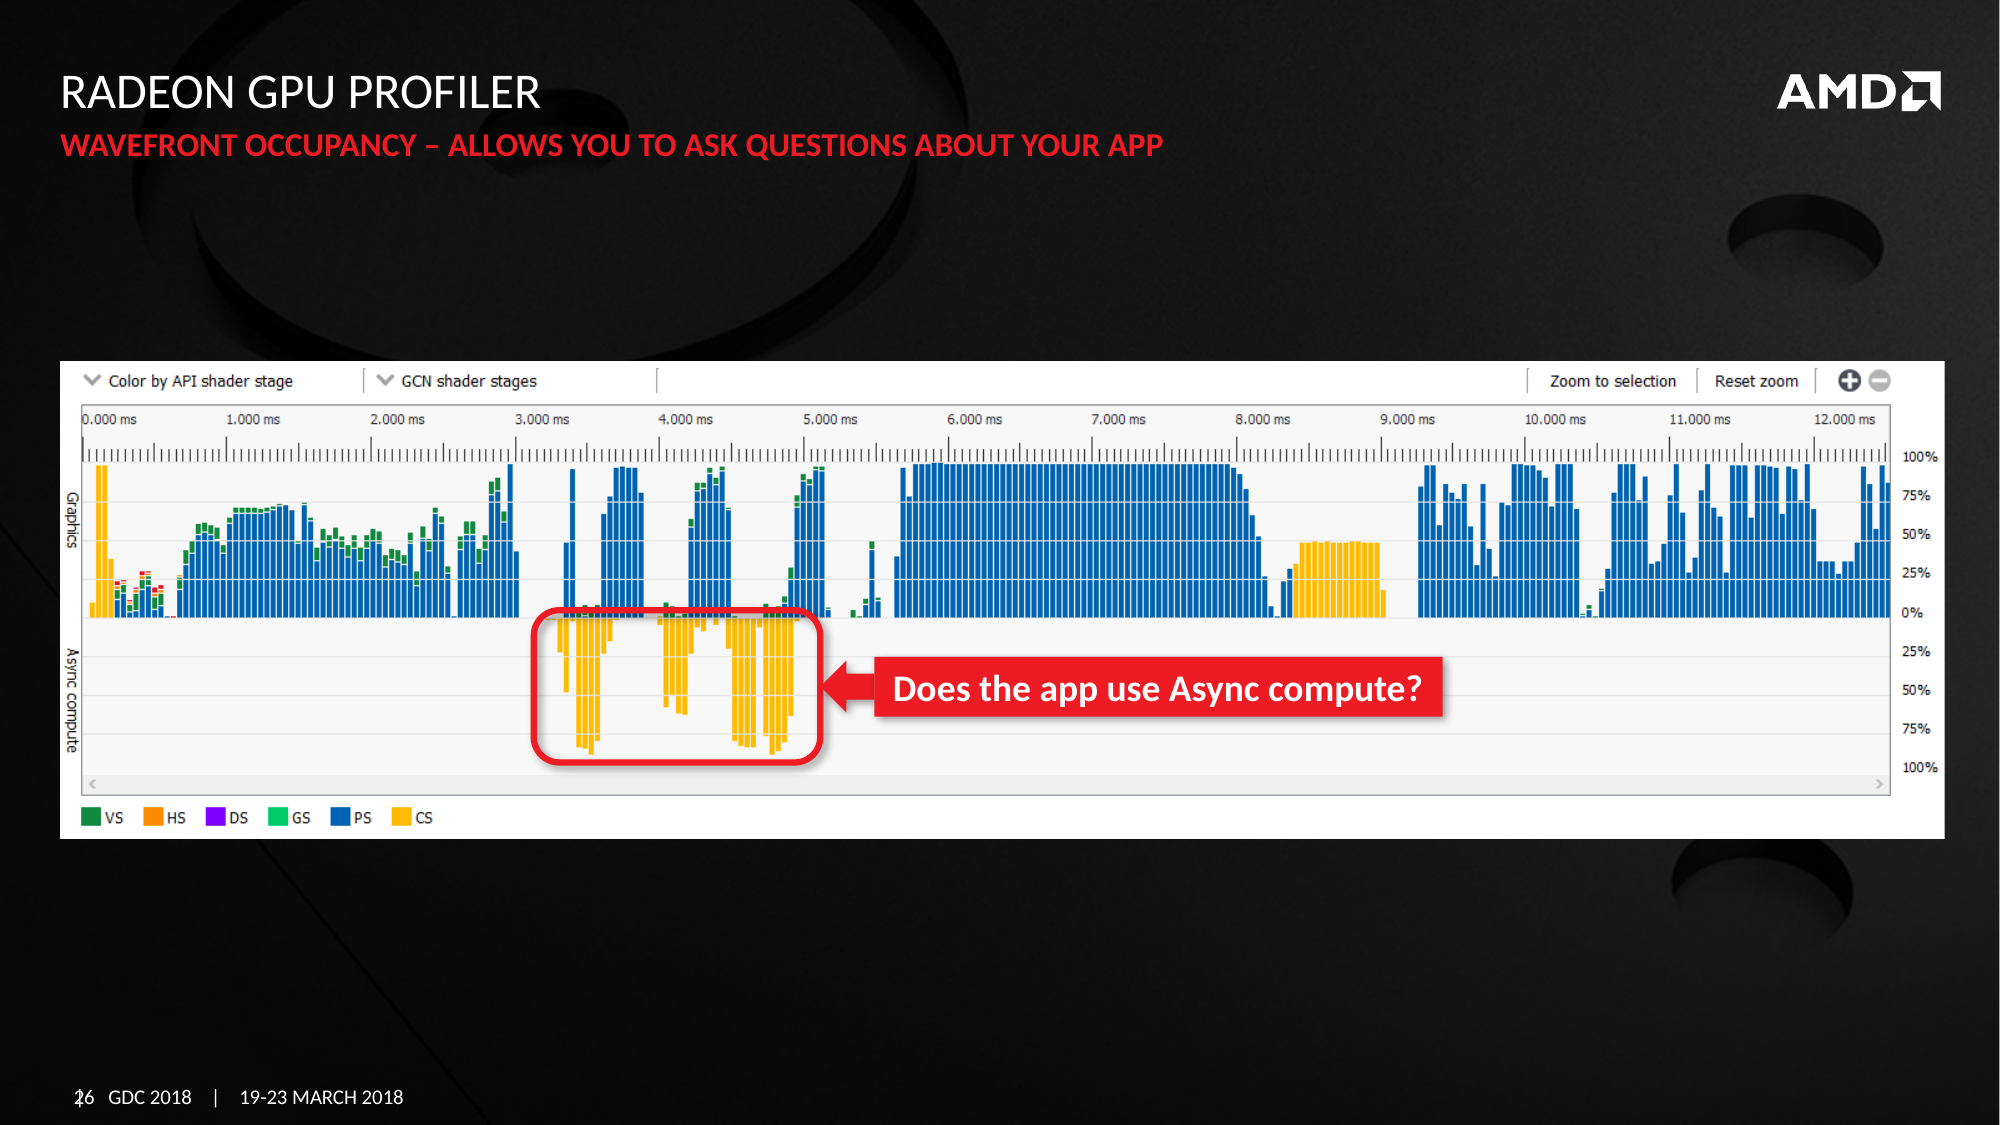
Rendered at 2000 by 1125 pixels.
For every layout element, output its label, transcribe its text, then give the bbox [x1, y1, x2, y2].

picture [0, 0, 2000, 1125]
title Radeon GPU Profiler [60, 40, 1699, 119]
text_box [533, 610, 1443, 763]
list WAVEFRONT OCCUPANCY – ALLOWS you to ask questions about your app [60, 123, 1770, 171]
